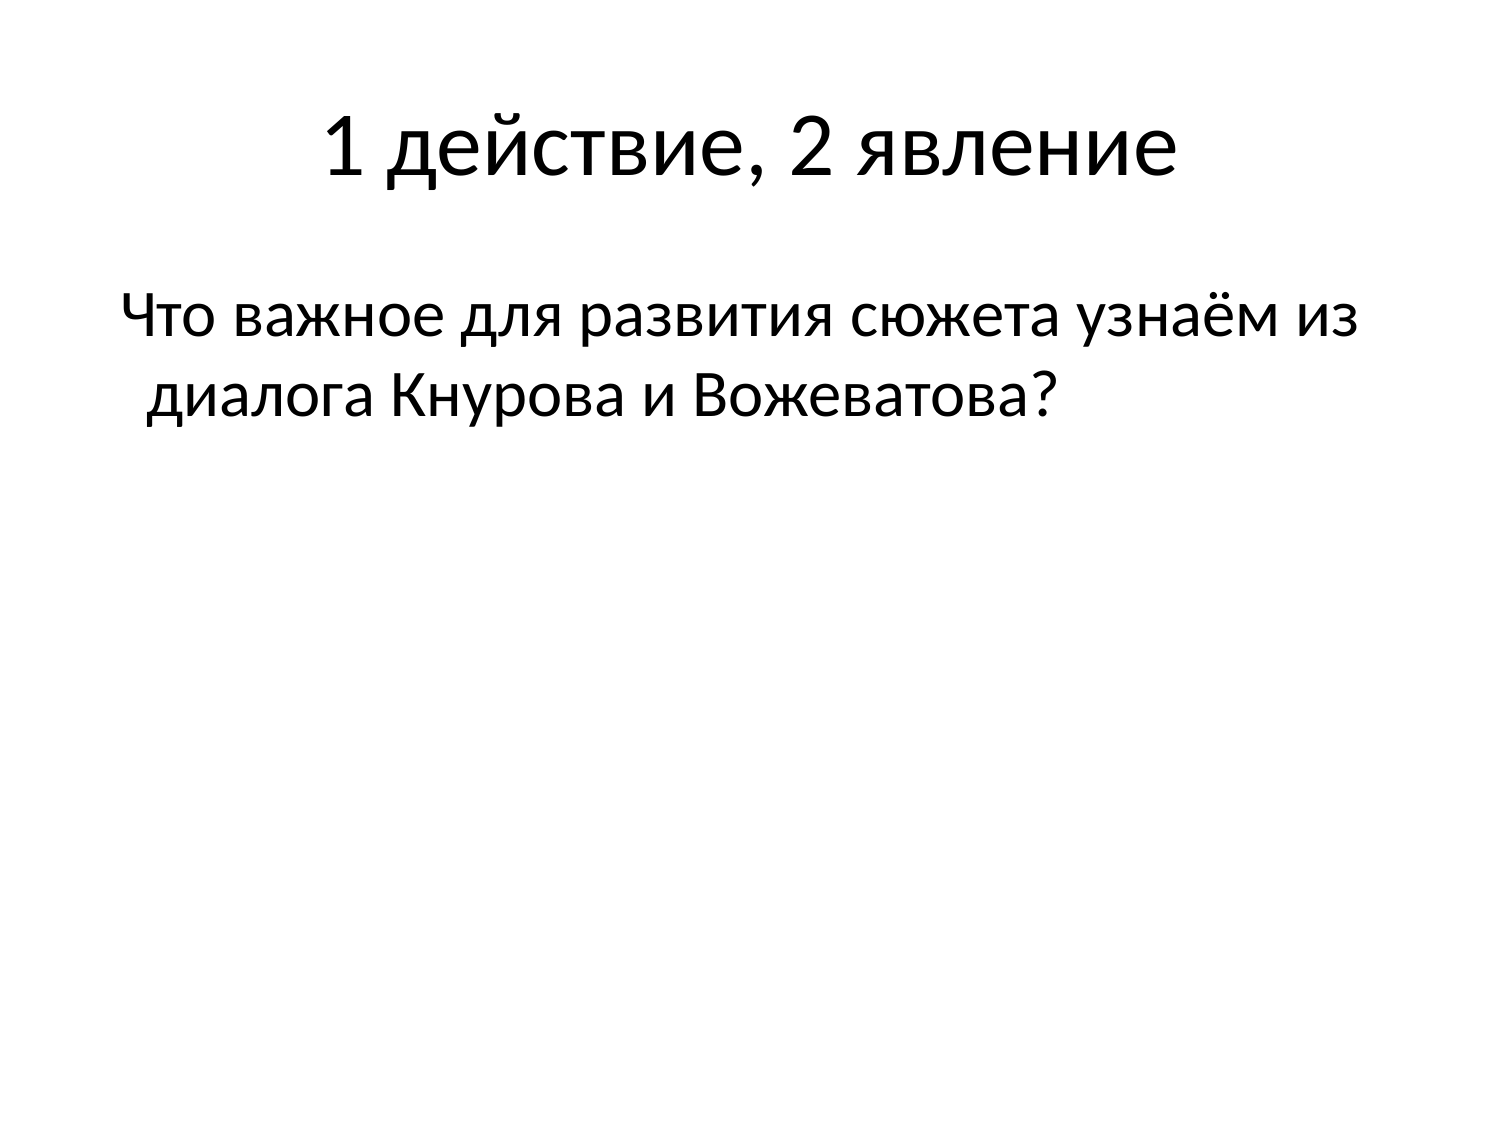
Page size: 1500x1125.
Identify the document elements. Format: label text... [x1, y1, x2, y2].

title 1 действие, 2 явление [75, 45, 1425, 233]
list Что важное для развития сюжета узнаём из диалога Кнурова и Вожеватова? [75, 262, 1425, 1005]
